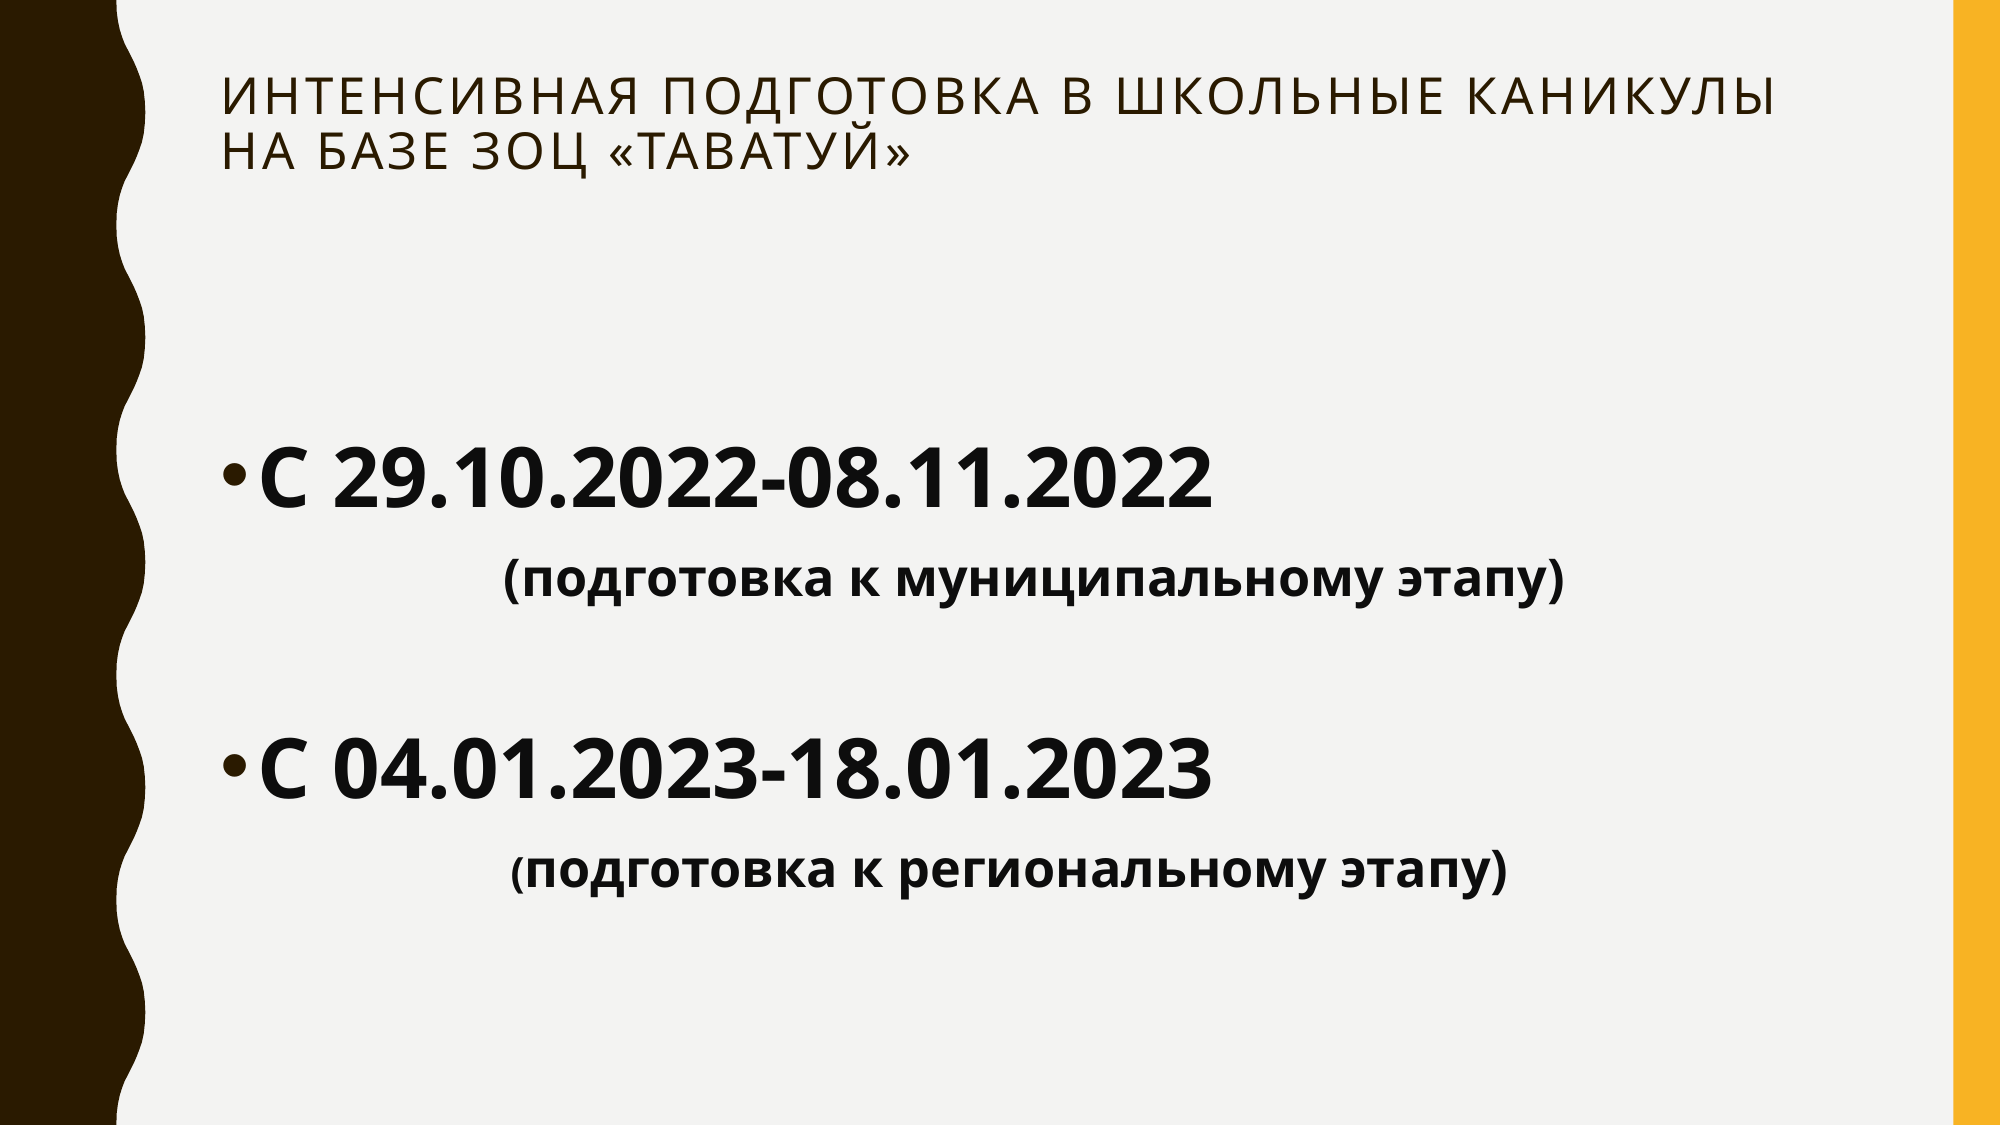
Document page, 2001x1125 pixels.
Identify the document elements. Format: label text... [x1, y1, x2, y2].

list С 29.10.2022-08.11.2022 (подготовка к муниципальному этапу) С 04.01.2023-18.01.2023 (подготовка к региональному этапу) [205, 406, 1875, 965]
title Интенсивная подготовка в школьные каникулы на базе ЗОЦ «таватуй» [205, 62, 1875, 308]
